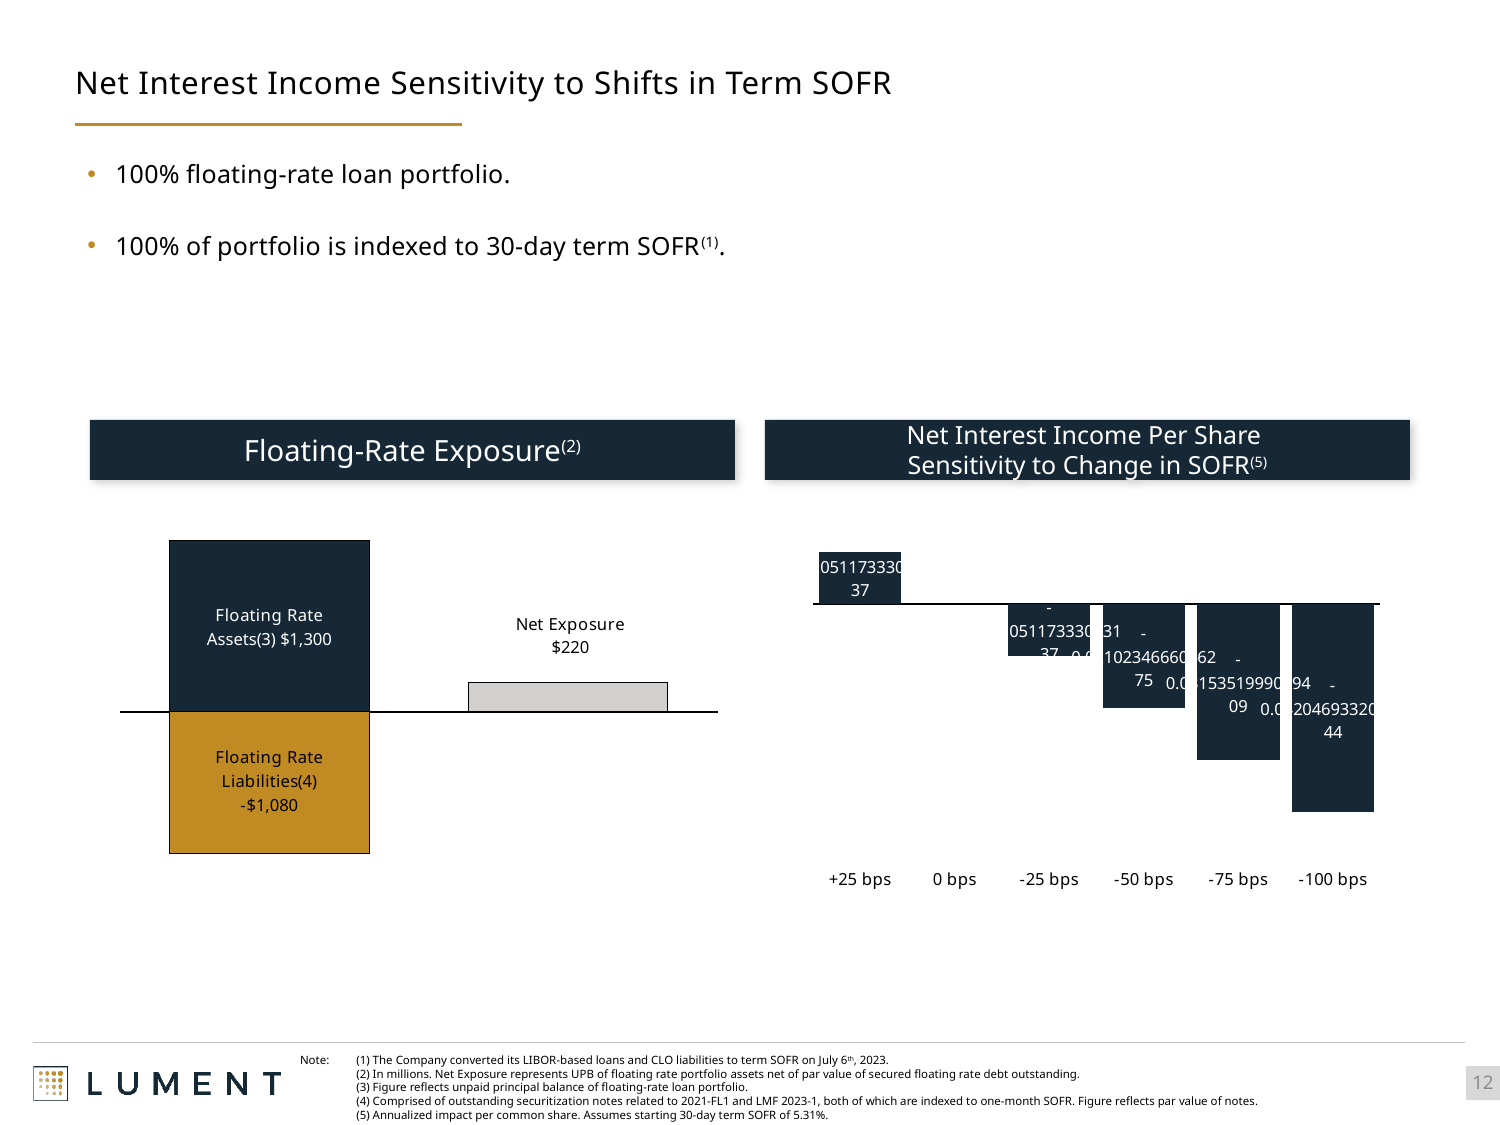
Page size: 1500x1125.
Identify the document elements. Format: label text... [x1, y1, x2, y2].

text_box Net Interest Income Per Share Sensitivity to Change in SOFR(5) [764, 419, 1411, 481]
text_box Floating-Rate Exposure(2) [89, 419, 736, 481]
picture [29, 1054, 285, 1111]
title Net Interest Income Sensitivity to Shifts in Term SOFR [75, 30, 1425, 145]
slide_number 12 [1466, 1066, 1500, 1101]
text_box 100% floating-rate loan portfolio. 100% of portfolio is indexed to 30-day term SOFR(1). [42, 145, 1479, 268]
text_box Note: (1) The Company converted its LIBOR-based loans and CLO liabilities to term SOFR on July 6th, 2023. (2) In millions. Net Exposure represents UPB of floating rate portfolio assets net of par value of secured floating rate debt outstanding. (3) Figure reflects unpaid principal balance of floating-rate loan portfolio. (4) Comprised of outstanding securitization notes related to 2021-FL1 and LMF 2023-1, both of which are indexed to one-month SOFR. Figure reflects par value of notes. (5) Annualized impact per common share. Assumes starting 30-day term SOFR of 5.31%. [300, 1053, 1446, 1122]
chart [764, 486, 1410, 937]
chart [89, 486, 735, 937]
